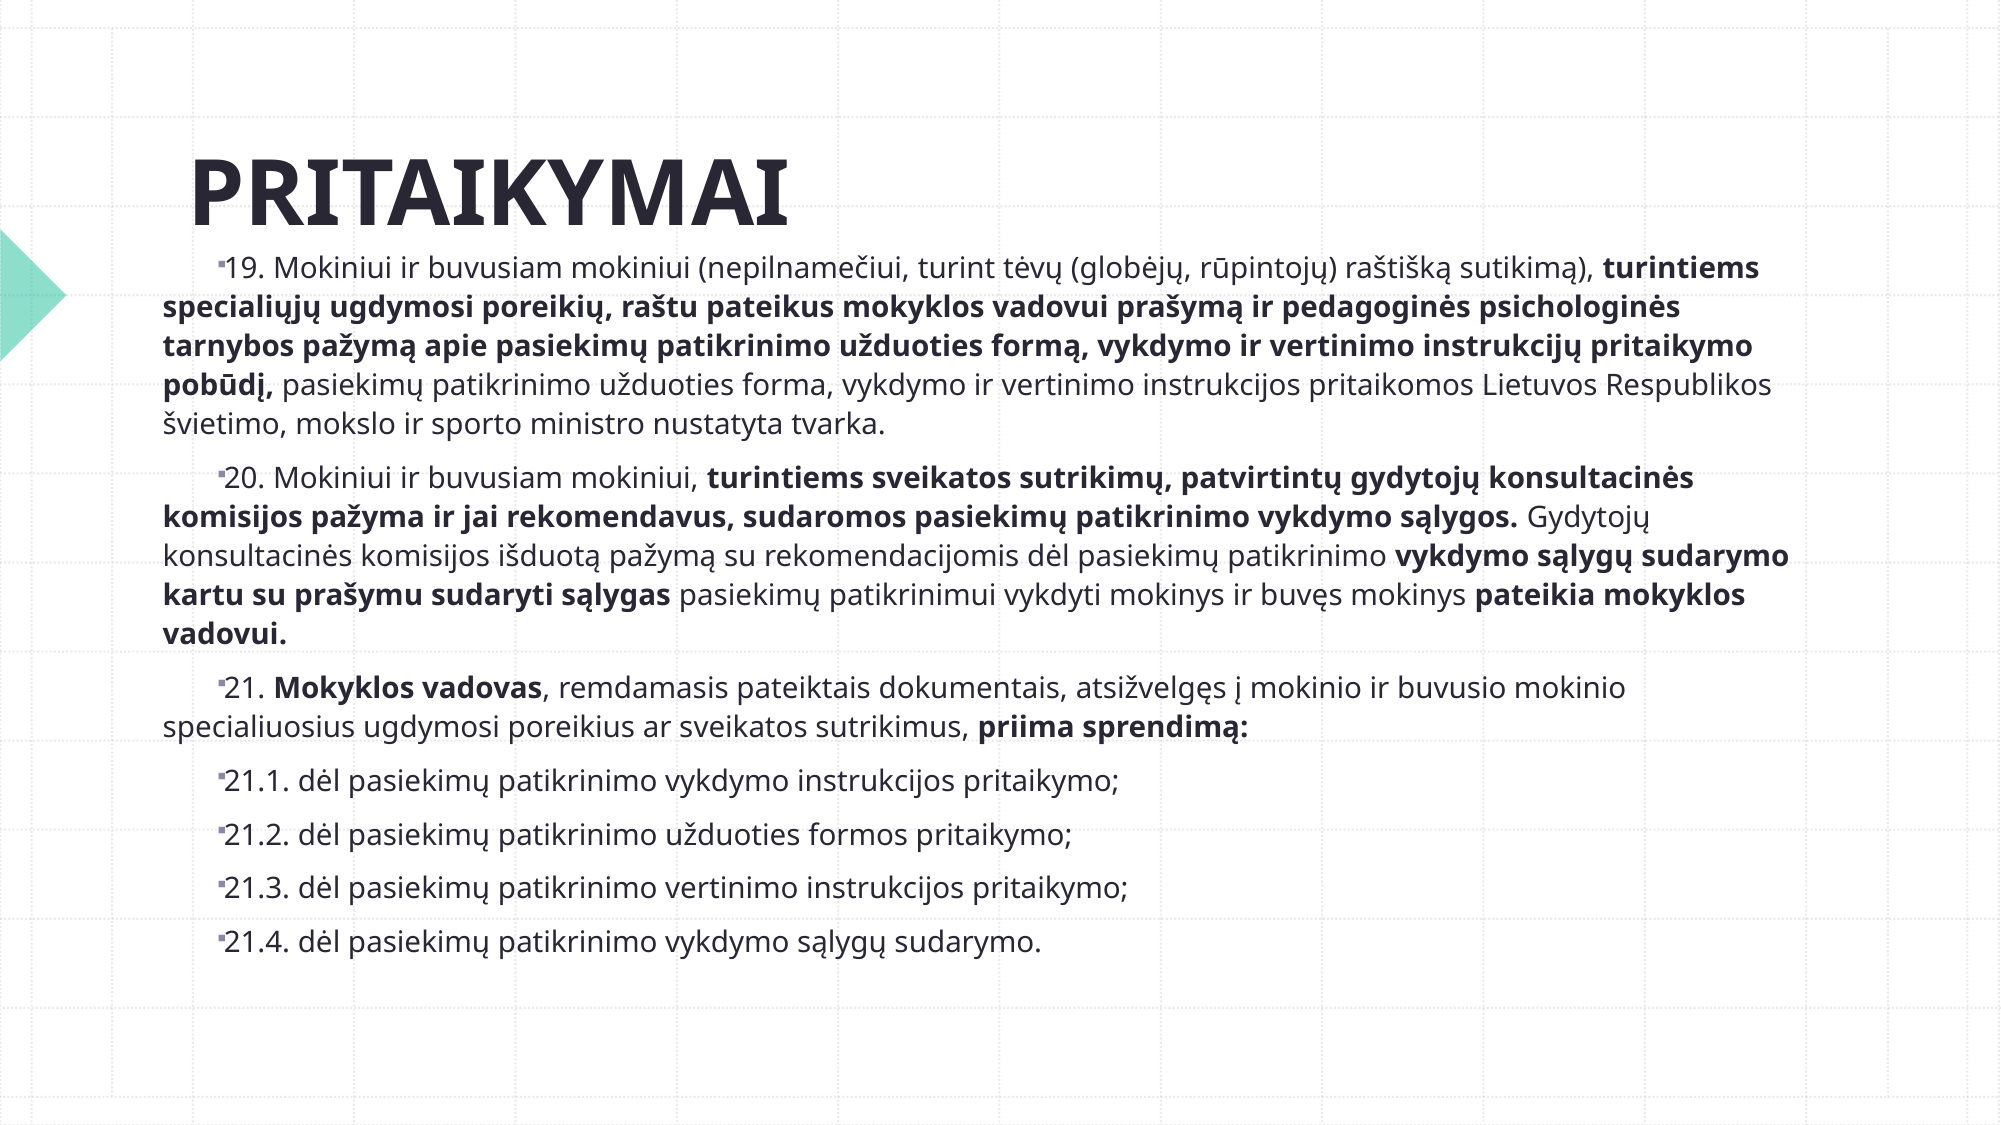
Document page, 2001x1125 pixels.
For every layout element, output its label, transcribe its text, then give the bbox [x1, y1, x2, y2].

list 19. Mokiniui ir buvusiam mokiniui (nepilnamečiui, turint tėvų (globėjų, rūpintojų) raštišką sutikimą), turintiems specialiųjų ugdymosi poreikių, raštu pateikus mokyklos vadovui prašymą ir pedagoginės psichologinės tarnybos pažymą apie pasiekimų patikrinimo užduoties formą, vykdymo ir vertinimo instrukcijų pritaikymo pobūdį, pasiekimų patikrinimo užduoties forma, vykdymo ir vertinimo instrukcijos pritaikomos Lietuvos Respublikos švietimo, mokslo ir sporto ministro nustatyta tvarka. 20. Mokiniui ir buvusiam mokiniui, turintiems sveikatos sutrikimų, patvirtintų gydytojų konsultacinės komisijos pažyma ir jai rekomendavus, sudaromos pasiekimų patikrinimo vykdymo sąlygos. Gydytojų konsultacinės komisijos išduotą pažymą su rekomendacijomis dėl pasiekimų patikrinimo vykdymo sąlygų sudarymo kartu su prašymu sudaryti sąlygas pasiekimų patikrinimui vykdyti mokinys ir buvęs mokinys pateikia mokyklos vadovui. 21. Mokyklos vadovas, remdamasis pateiktais dokumentais, atsižvelgęs į mokinio ir buvusio mokinio specialiuosius ugdymosi poreikius ar sveikatos sutrikimus, priima sprendimą: 21.1. dėl pasiekimų patikrinimo vykdymo instrukcijos pritaikymo; 21.2. dėl pasiekimų patikrinimo užduoties formos pritaikymo; 21.3. dėl pasiekimų patikrinimo vertinimo instrukcijos pritaikymo; 21.4. dėl pasiekimų patikrinimo vykdymo sąlygų sudarymo. [113, 238, 1808, 969]
title PRITAIKYMAI [113, 119, 1808, 238]
